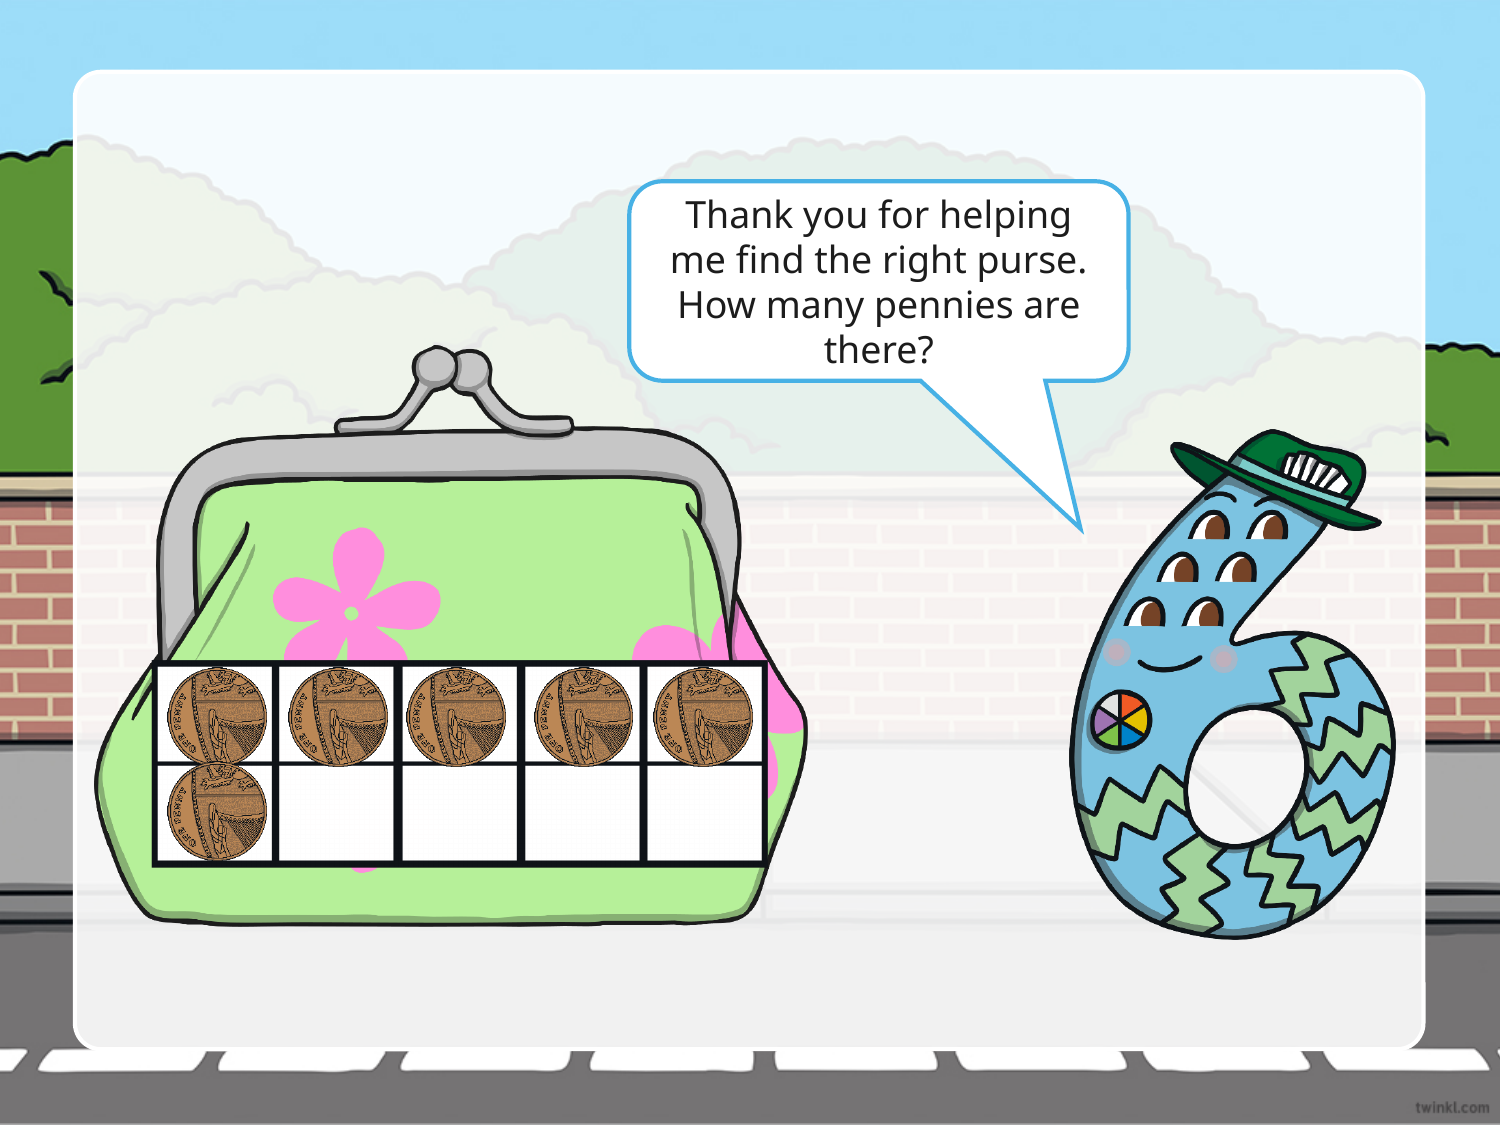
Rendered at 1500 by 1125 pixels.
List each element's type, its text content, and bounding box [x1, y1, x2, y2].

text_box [94, 345, 951, 1032]
picture [0, 0, 1500, 1125]
text_box Thank you for helping me find the right purse. How many pennies are there? [628, 180, 1130, 520]
